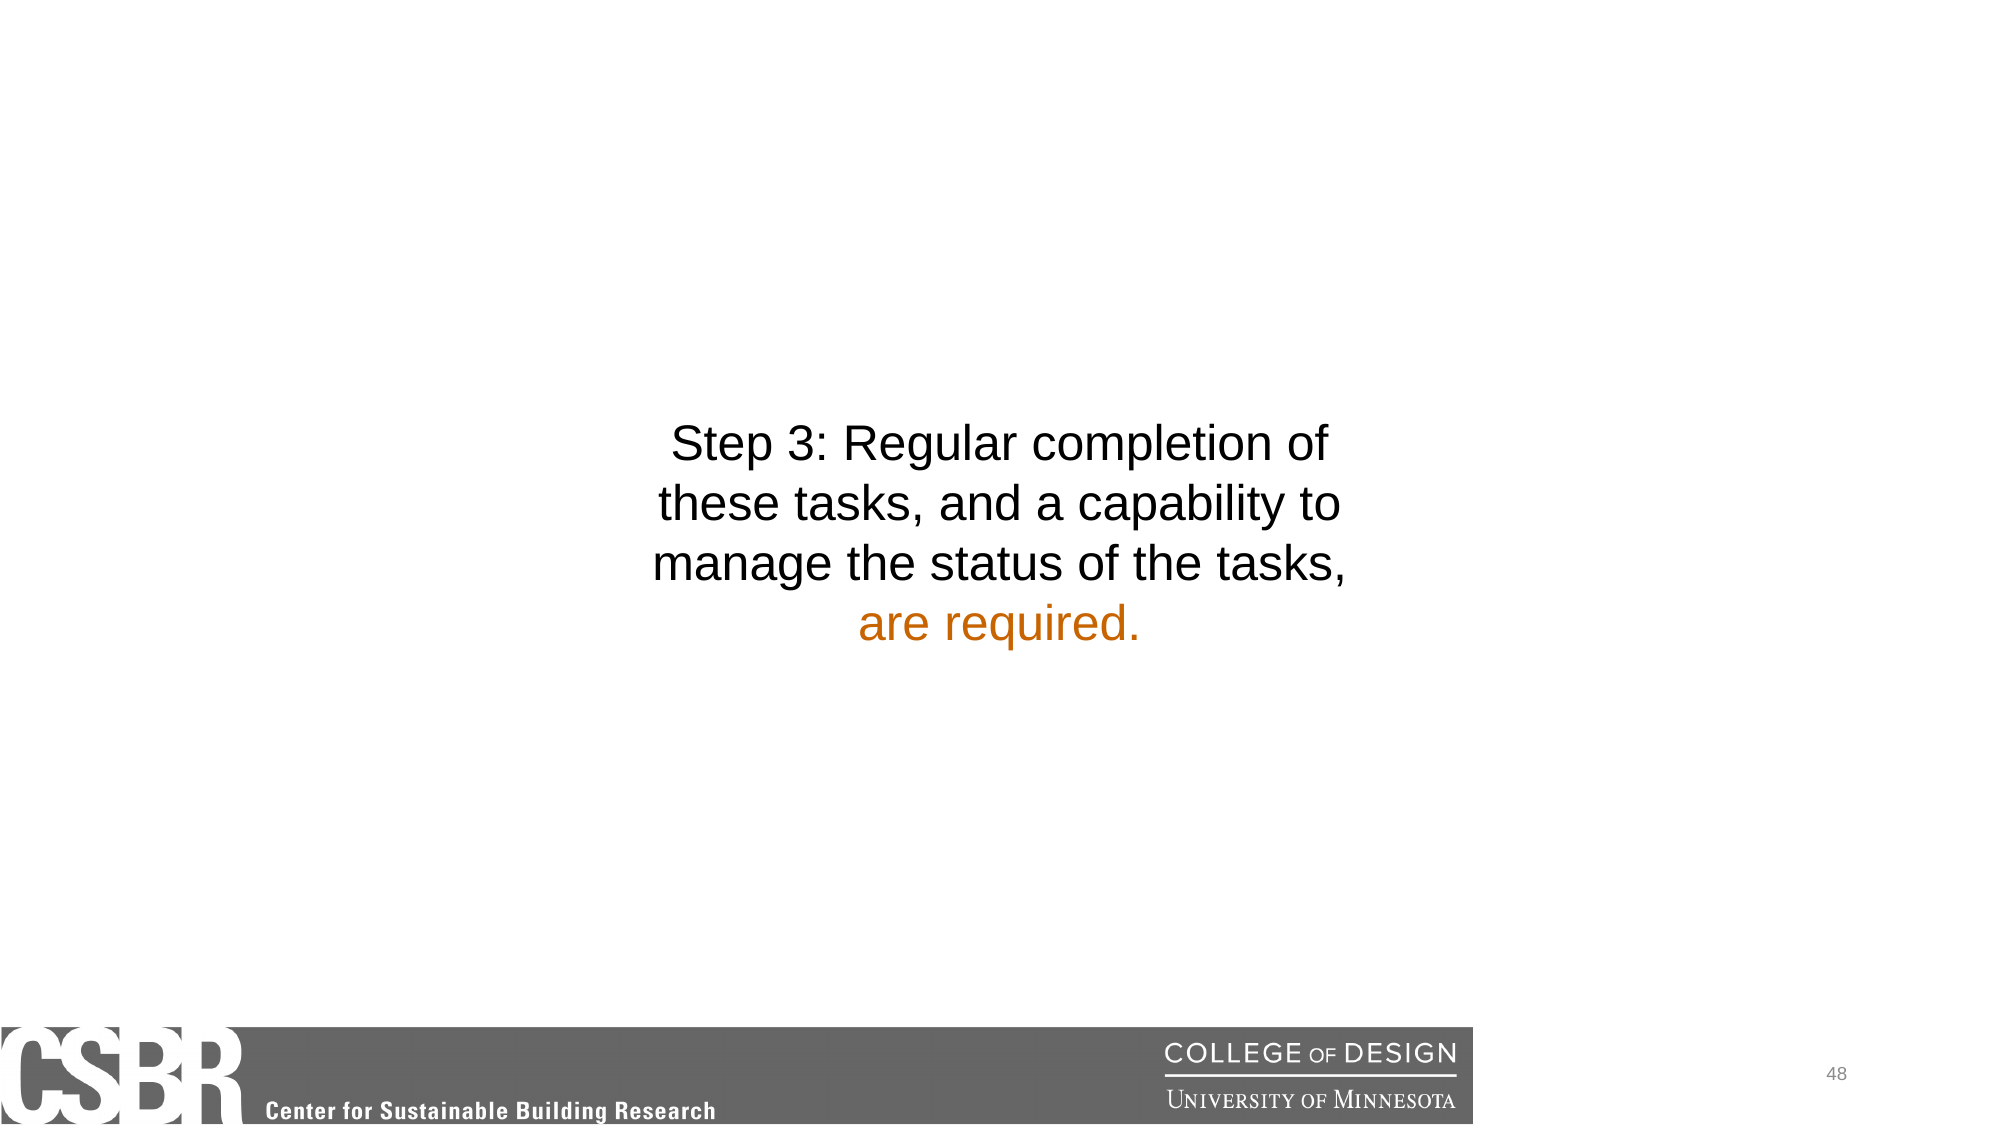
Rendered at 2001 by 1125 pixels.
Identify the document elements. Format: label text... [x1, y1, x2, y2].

slide_number 48 [1412, 1042, 1863, 1103]
picture [0, 1026, 1473, 1125]
text_box Step 3: Regular completion of these tasks, and a capability to manage the status of the tasks, are required. [624, 403, 1375, 659]
